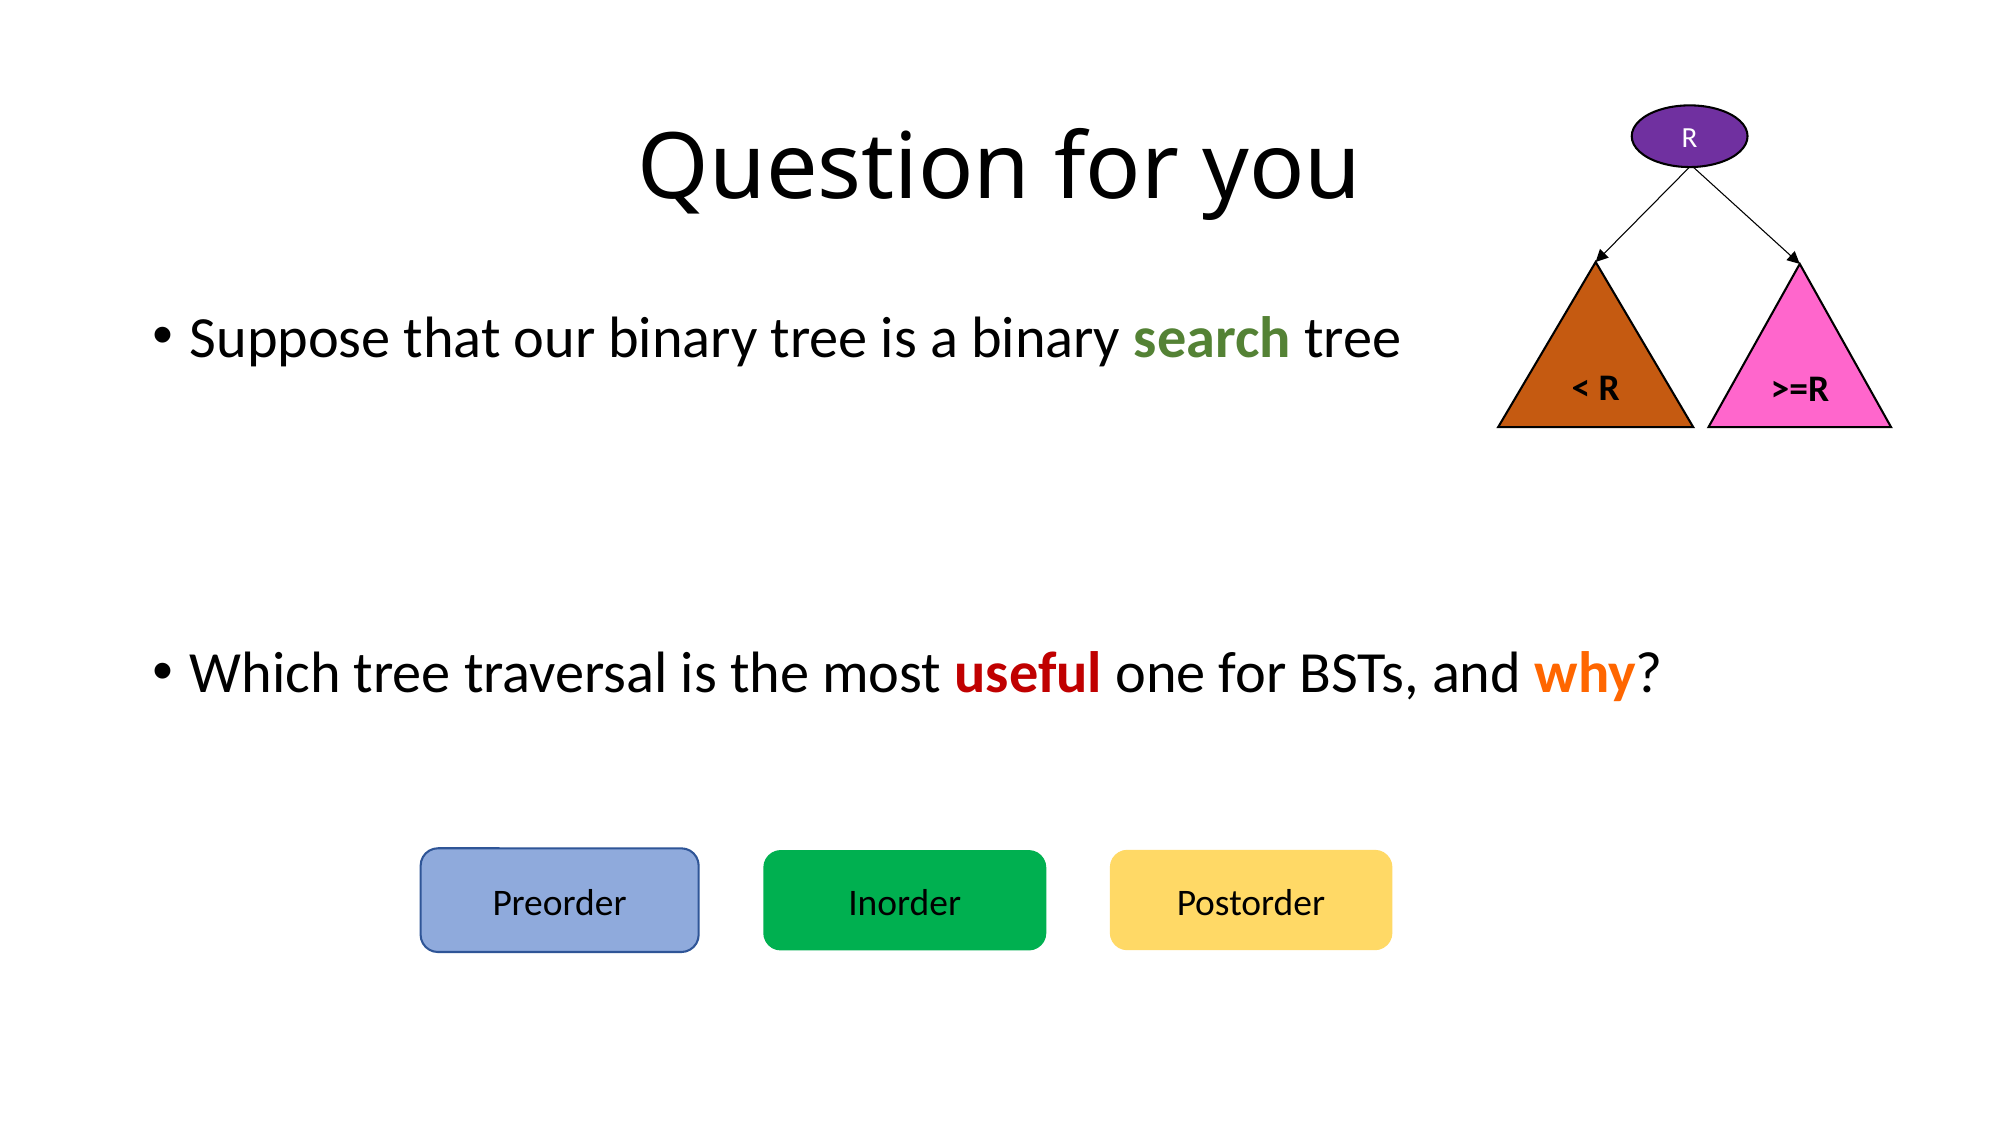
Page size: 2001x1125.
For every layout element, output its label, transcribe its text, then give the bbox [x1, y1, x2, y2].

text_box Preorder [419, 847, 700, 954]
text_box Postorder [1109, 849, 1393, 951]
text_box >=R [1706, 262, 1893, 429]
text_box Inorder [763, 850, 1047, 951]
title Question for you [137, 59, 1863, 278]
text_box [1595, 166, 1690, 262]
text_box R [1630, 104, 1749, 169]
text_box < R [1496, 261, 1696, 429]
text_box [1693, 166, 1800, 264]
list Suppose that our binary tree is a binary search tree Which tree traversal is the most useful one for BSTs, and why? [137, 299, 1863, 1014]
